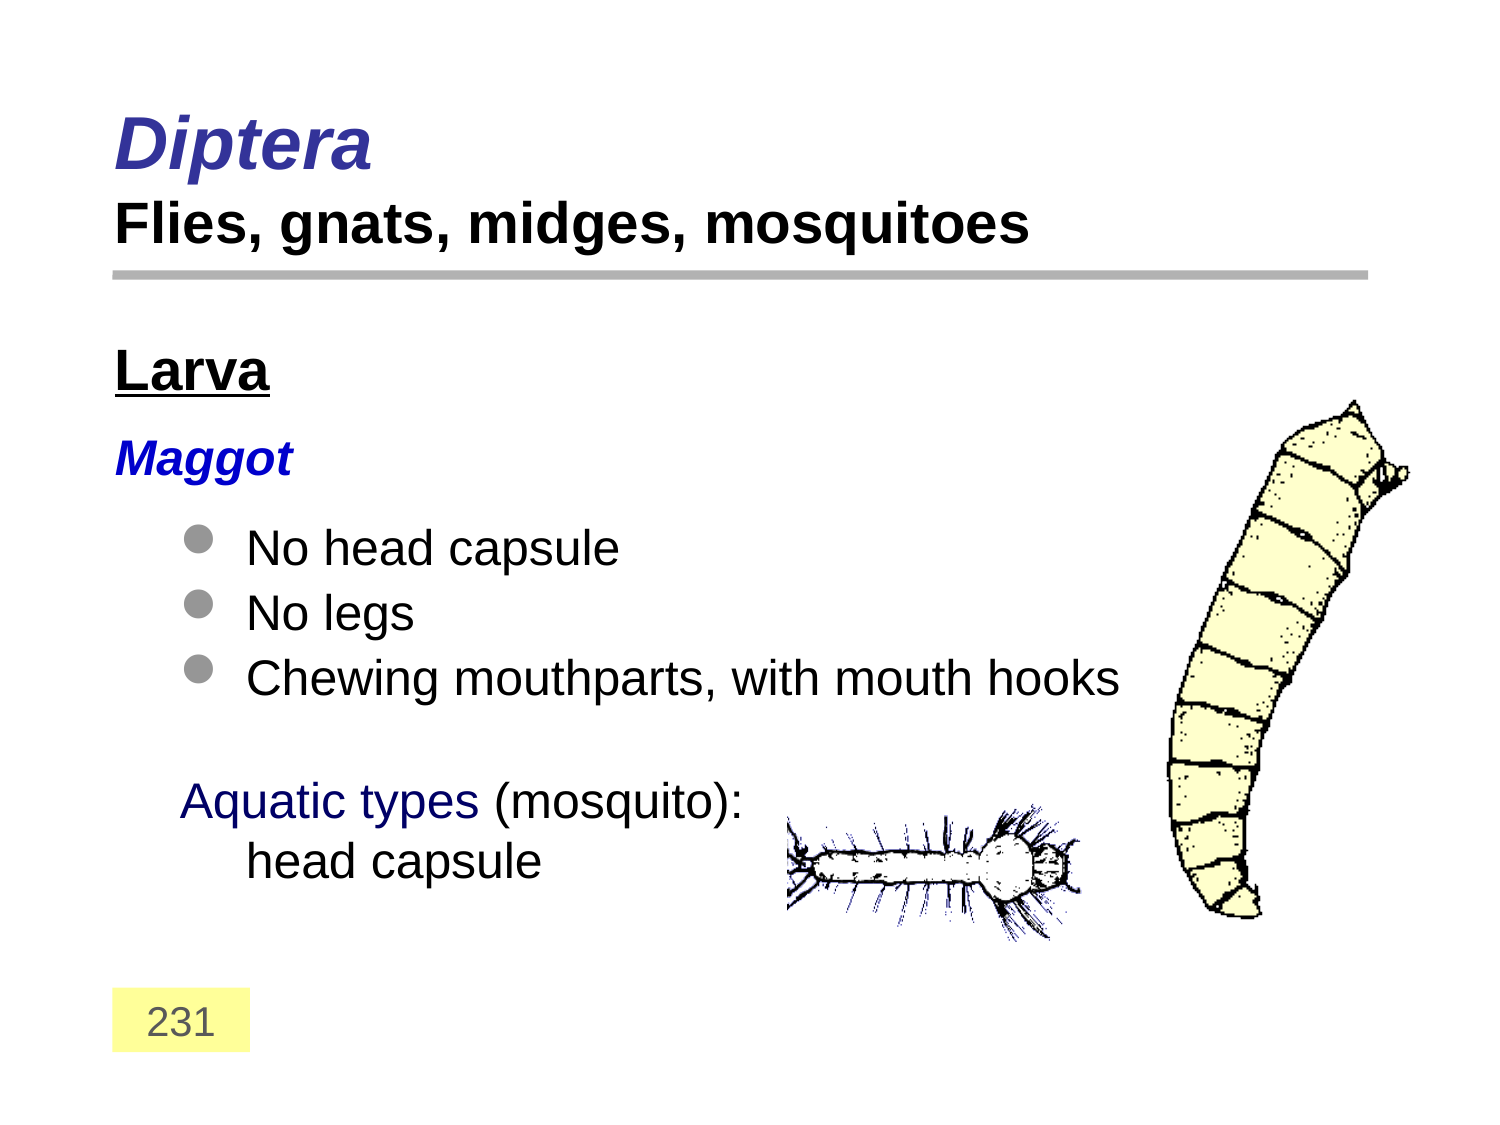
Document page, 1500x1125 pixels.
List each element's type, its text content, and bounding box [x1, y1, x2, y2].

picture [1124, 374, 1435, 951]
picture [787, 799, 1108, 942]
text_box 231 [112, 987, 250, 1053]
title Diptera Flies, gnats, midges, mosquitoes [99, 86, 1376, 289]
list Larva Maggot No head capsule No legs Chewing mouthparts, with mouth hooks Aquatic types (mosquito): head capsule [99, 324, 1438, 1001]
